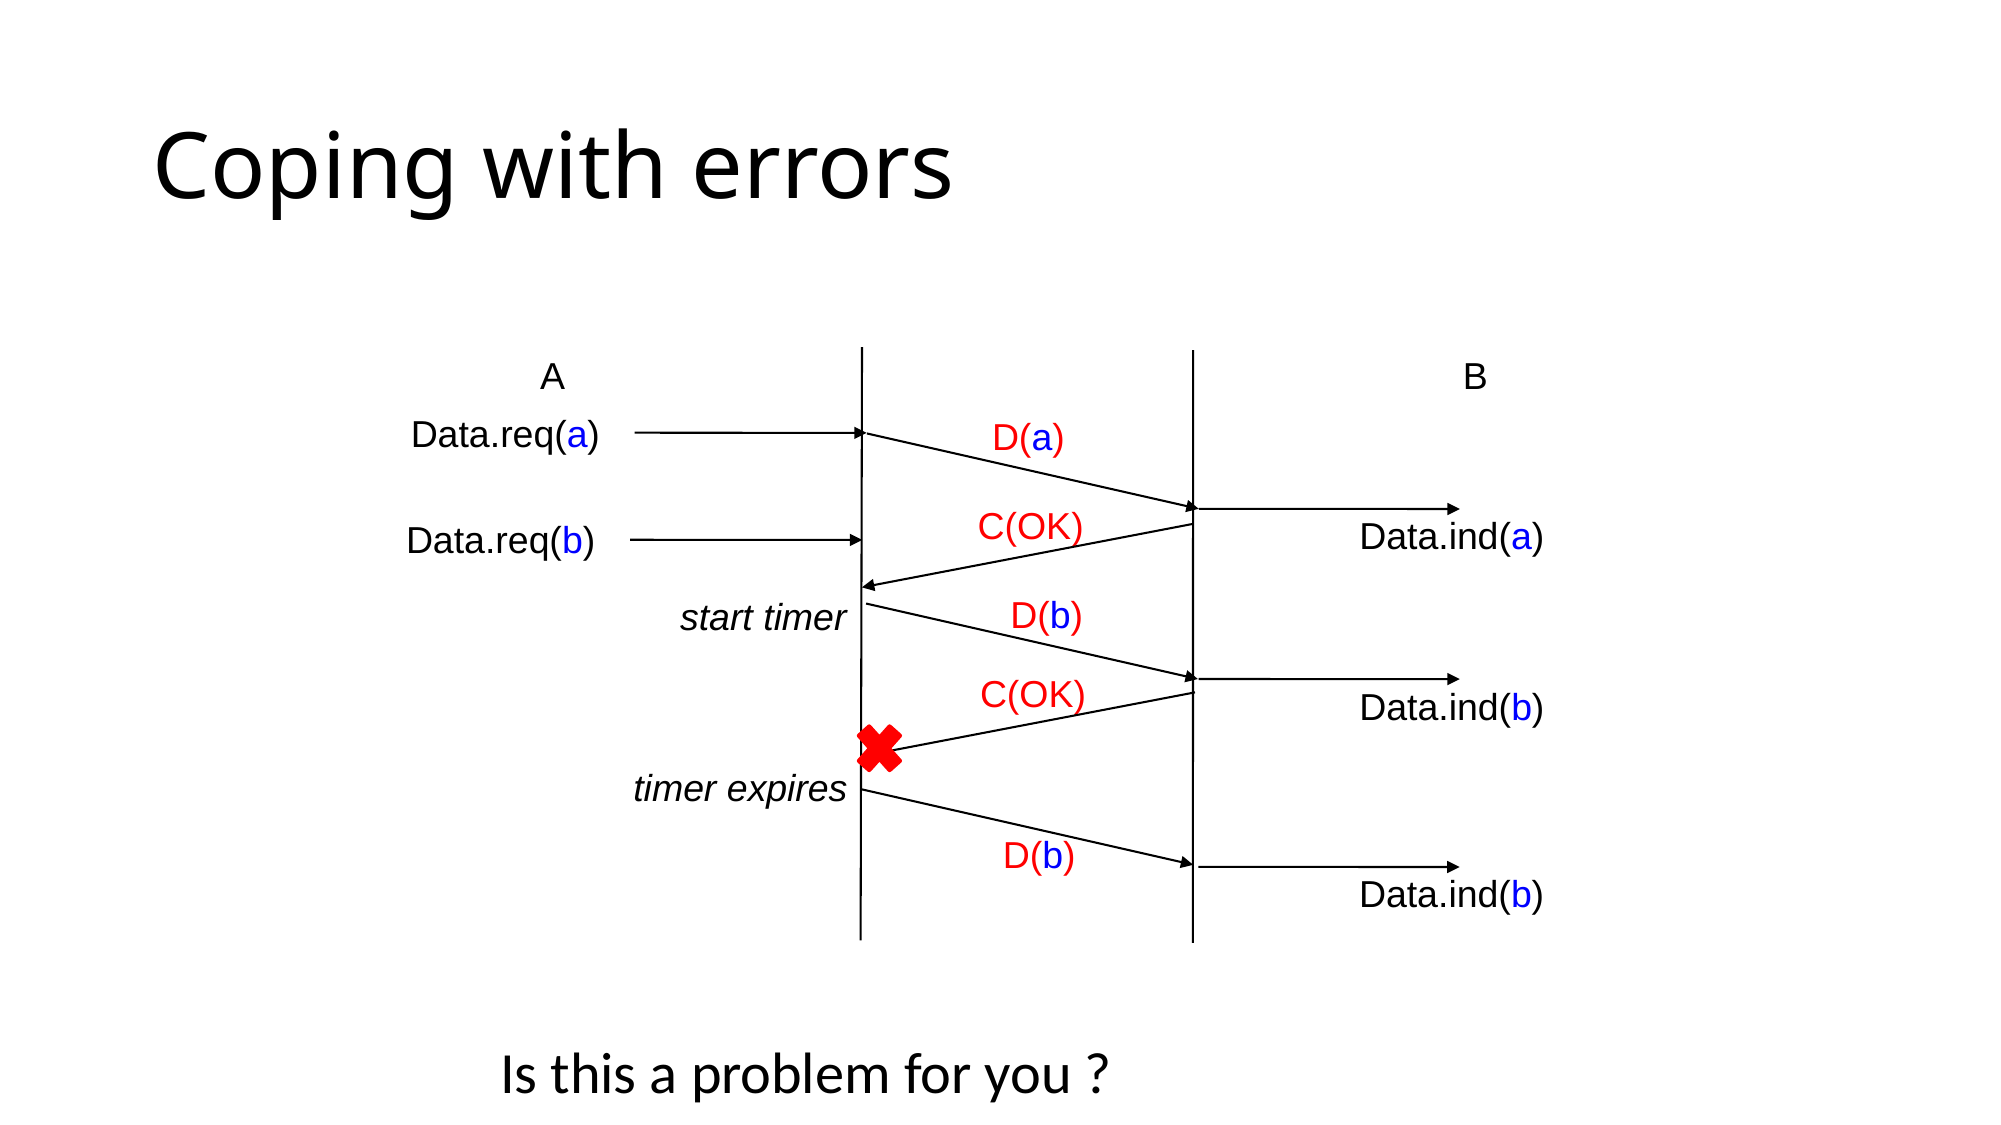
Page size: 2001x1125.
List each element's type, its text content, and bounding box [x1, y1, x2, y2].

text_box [405, 523, 861, 564]
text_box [539, 559, 1493, 943]
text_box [861, 559, 1193, 588]
text_box Is this a problem for you ? [485, 1028, 1128, 1113]
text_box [409, 416, 1546, 559]
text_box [866, 598, 1198, 680]
text_box Data.ind(b) [1493, 689, 1545, 728]
title Coping with errors [137, 59, 1863, 278]
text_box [539, 347, 1493, 416]
text_box Data.ind(b) [1493, 877, 1545, 916]
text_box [864, 677, 1195, 756]
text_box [861, 789, 1194, 878]
